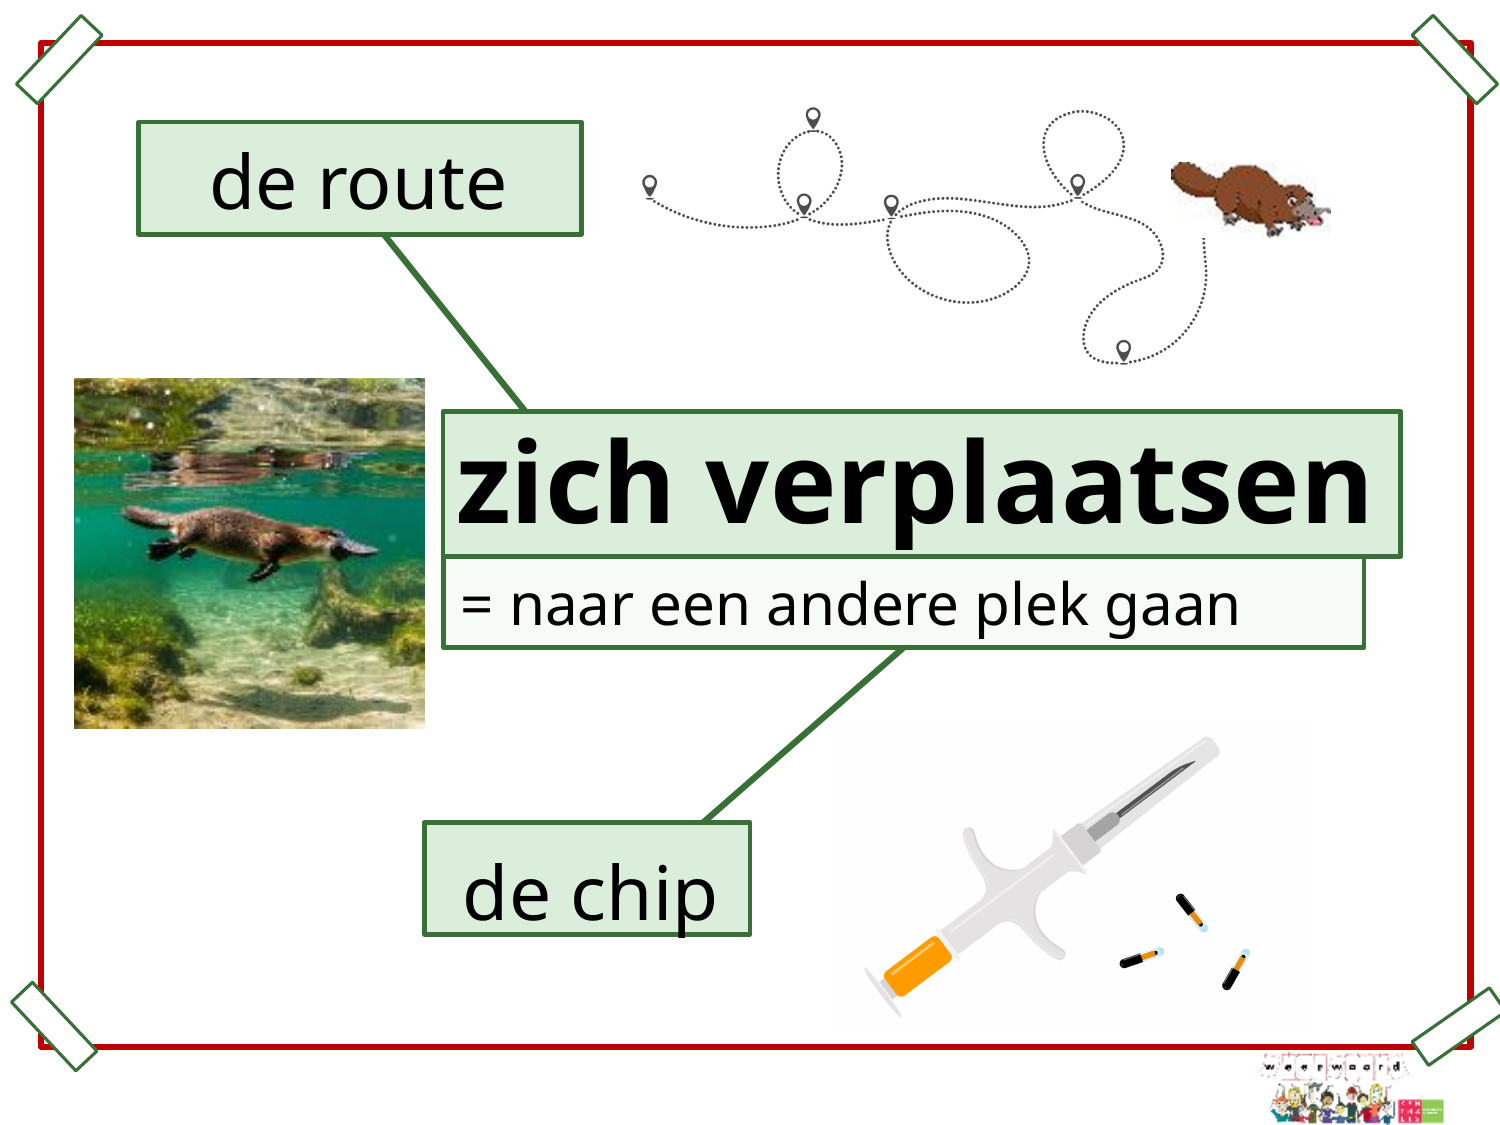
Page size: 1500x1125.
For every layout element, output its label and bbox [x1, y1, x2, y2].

text_box [703, 647, 904, 823]
picture [835, 719, 1309, 1031]
picture [600, 71, 1331, 398]
text_box [39, 12, 1500, 1074]
picture [1257, 1074, 1448, 1125]
picture [74, 378, 426, 730]
text_box [383, 234, 526, 412]
